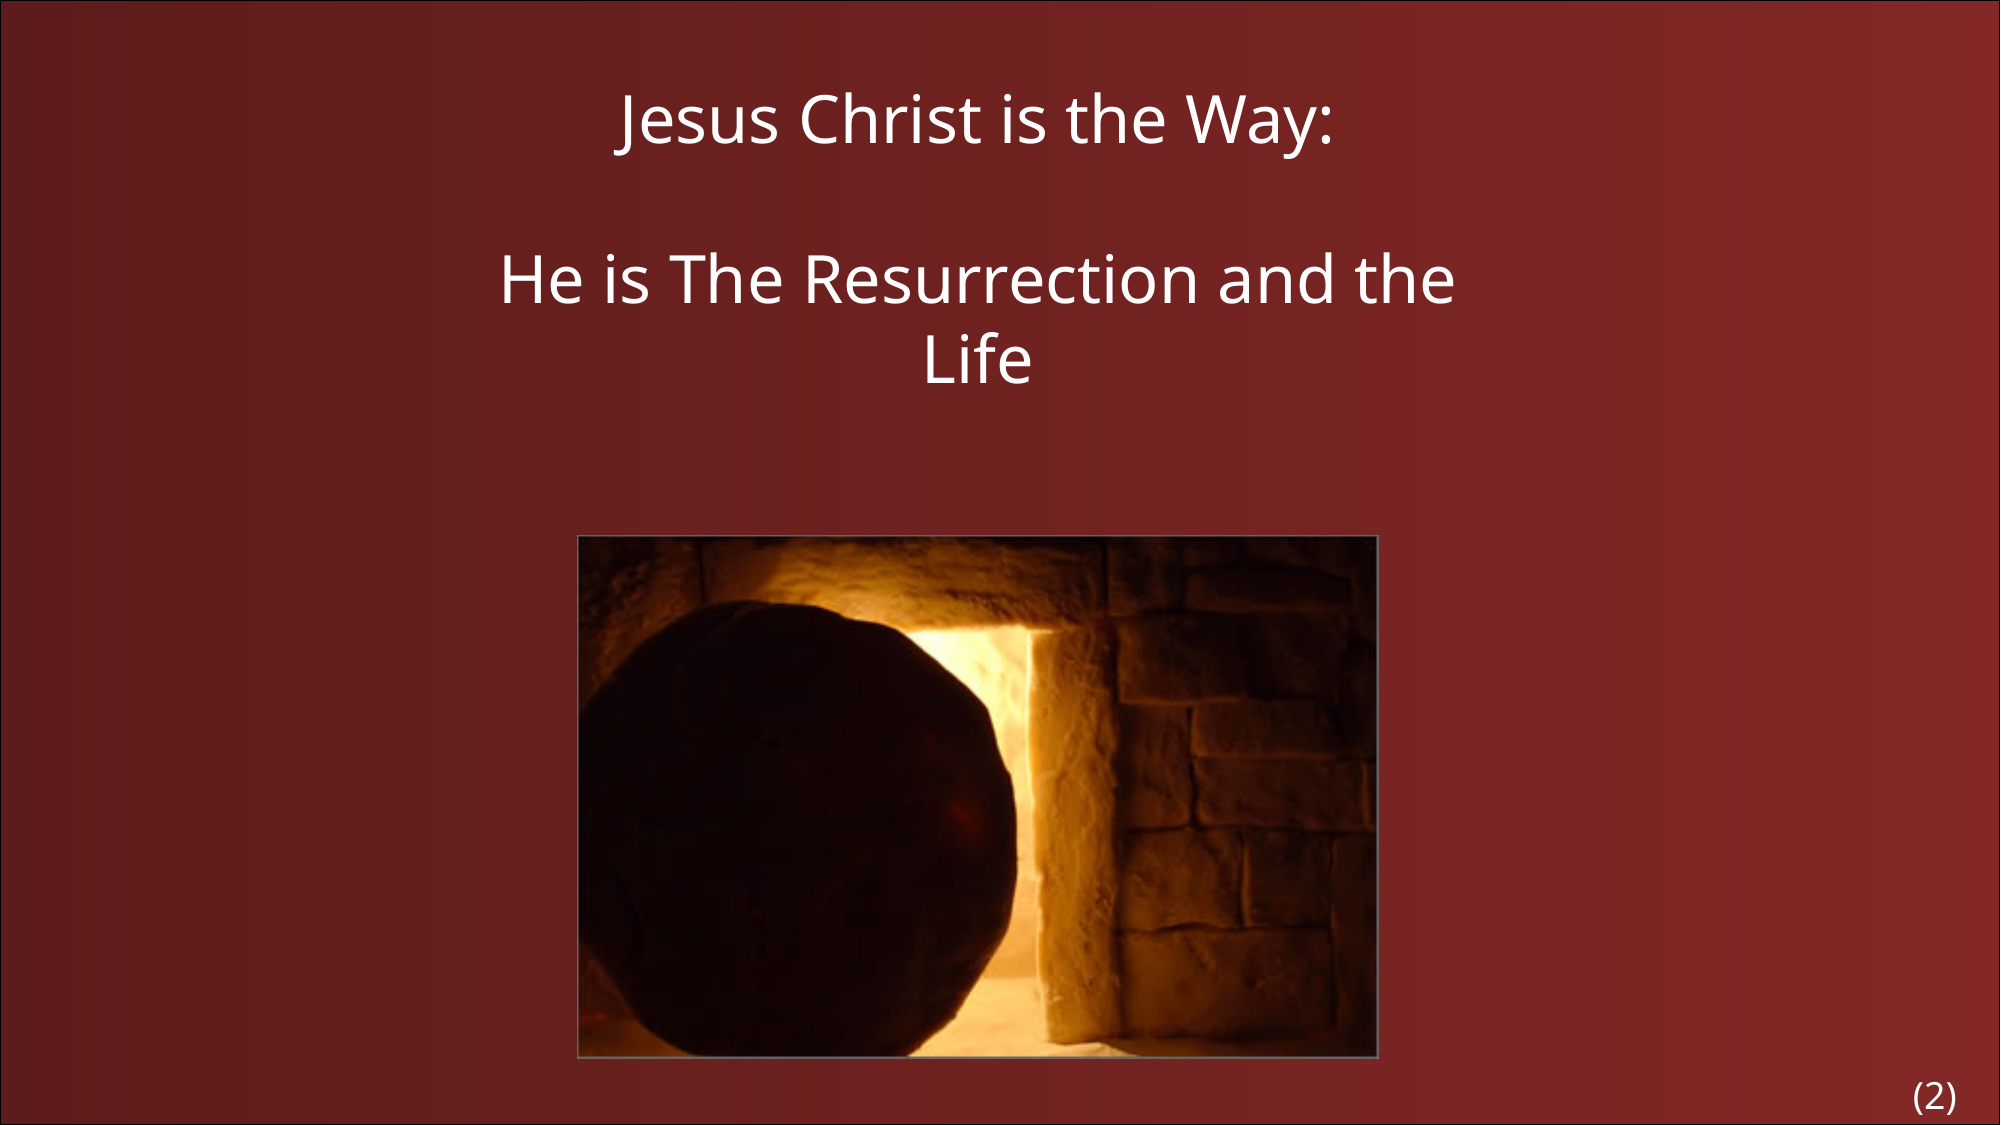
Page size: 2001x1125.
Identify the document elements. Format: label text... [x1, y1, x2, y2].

text_box (2) [1897, 1064, 1972, 1125]
picture [577, 535, 1379, 1059]
text_box Jesus Christ is the Way: He is The Resurrection and the Life [465, 69, 1491, 485]
text_box [0, 0, 2000, 1125]
